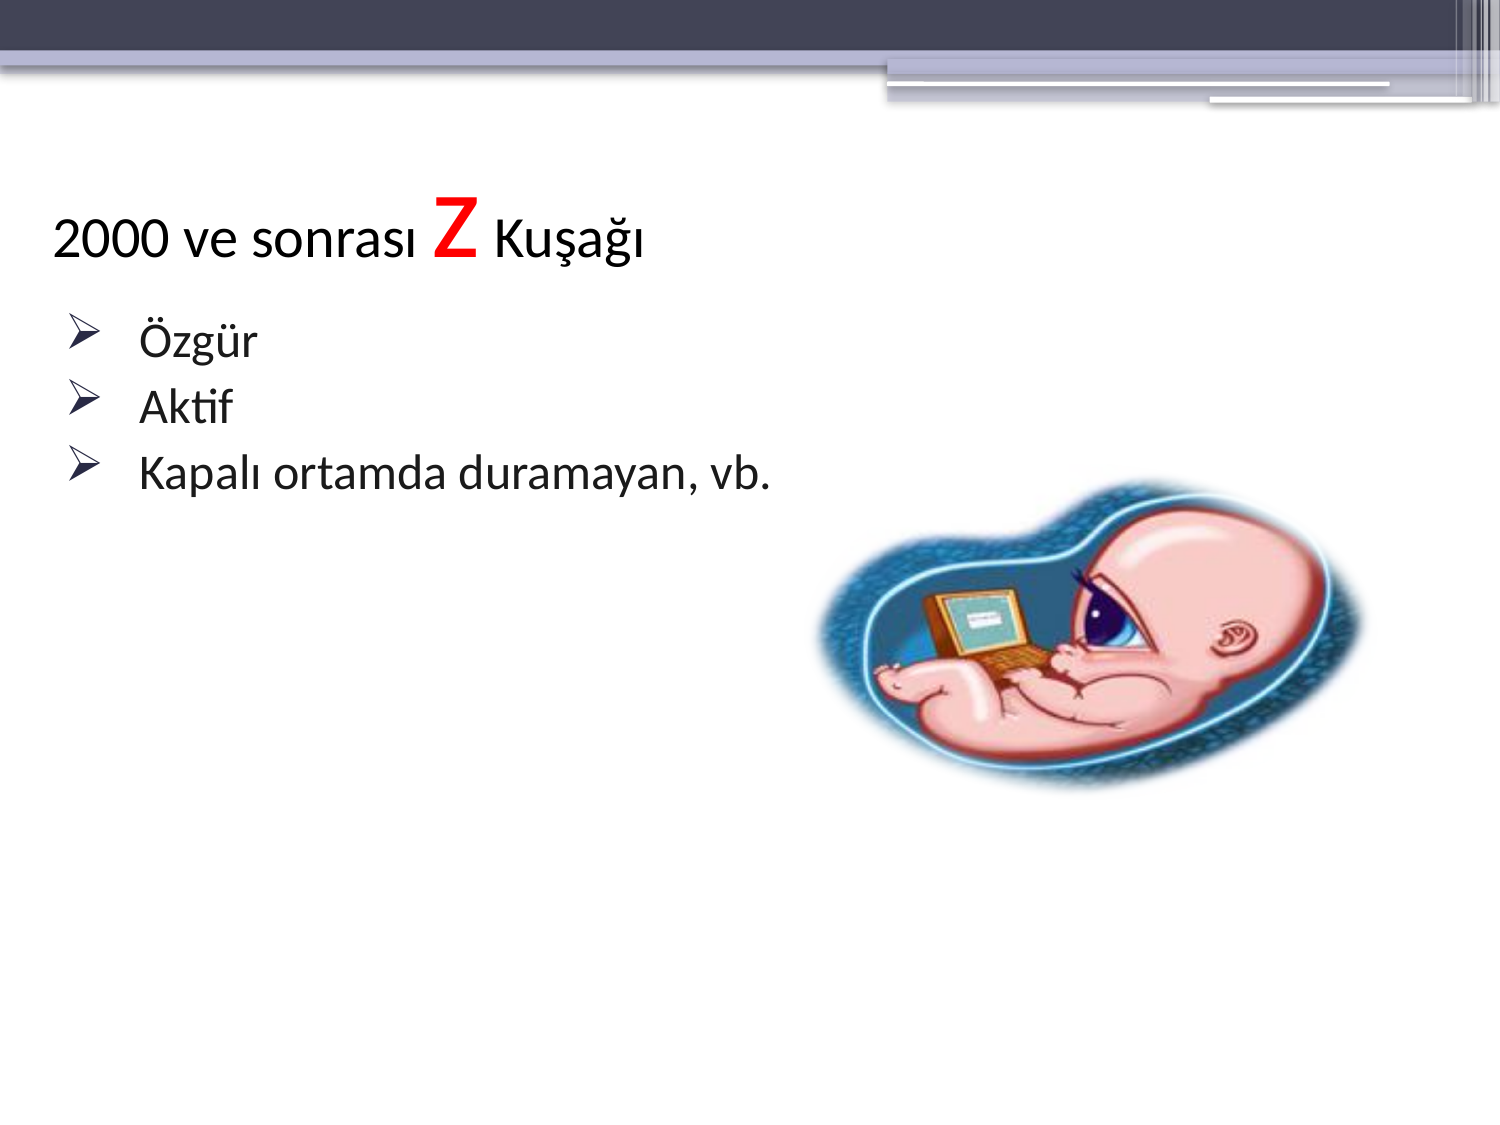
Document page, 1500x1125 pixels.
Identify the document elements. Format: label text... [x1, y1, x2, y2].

picture [799, 462, 1381, 801]
list Özgür Aktif Kapalı ortamda duramayan, vb. [50, 299, 1388, 1063]
text_box 2000 ve sonrası z Kuşağı [37, 124, 1350, 290]
